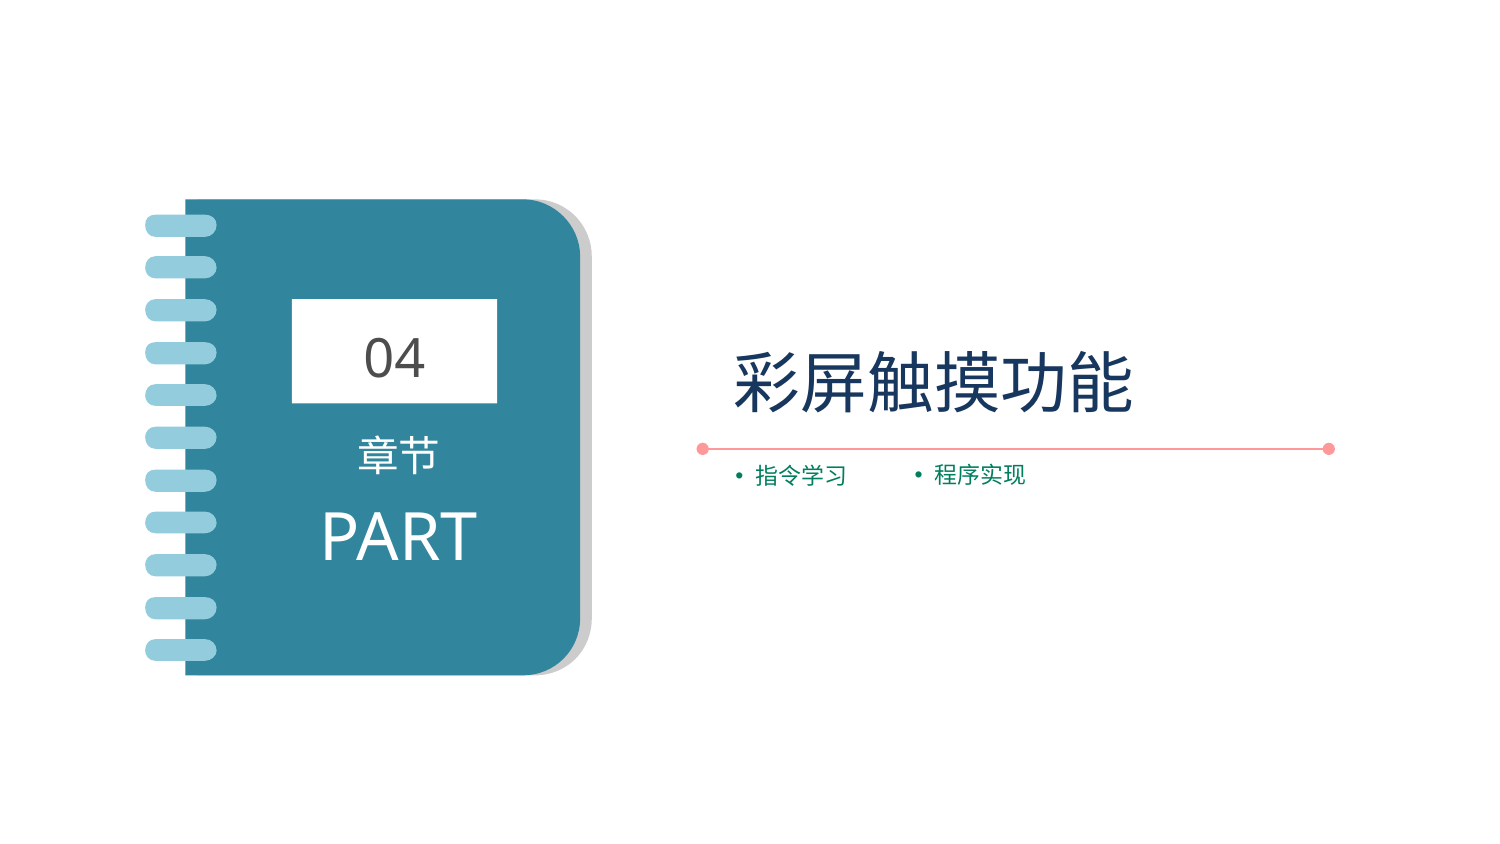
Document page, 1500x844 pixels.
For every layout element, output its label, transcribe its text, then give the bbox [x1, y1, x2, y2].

text_box 程序实现 [903, 458, 1038, 494]
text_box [144, 199, 592, 676]
text_box 彩屏触摸功能 [601, 341, 1267, 422]
text_box 指令学习 [724, 458, 859, 495]
